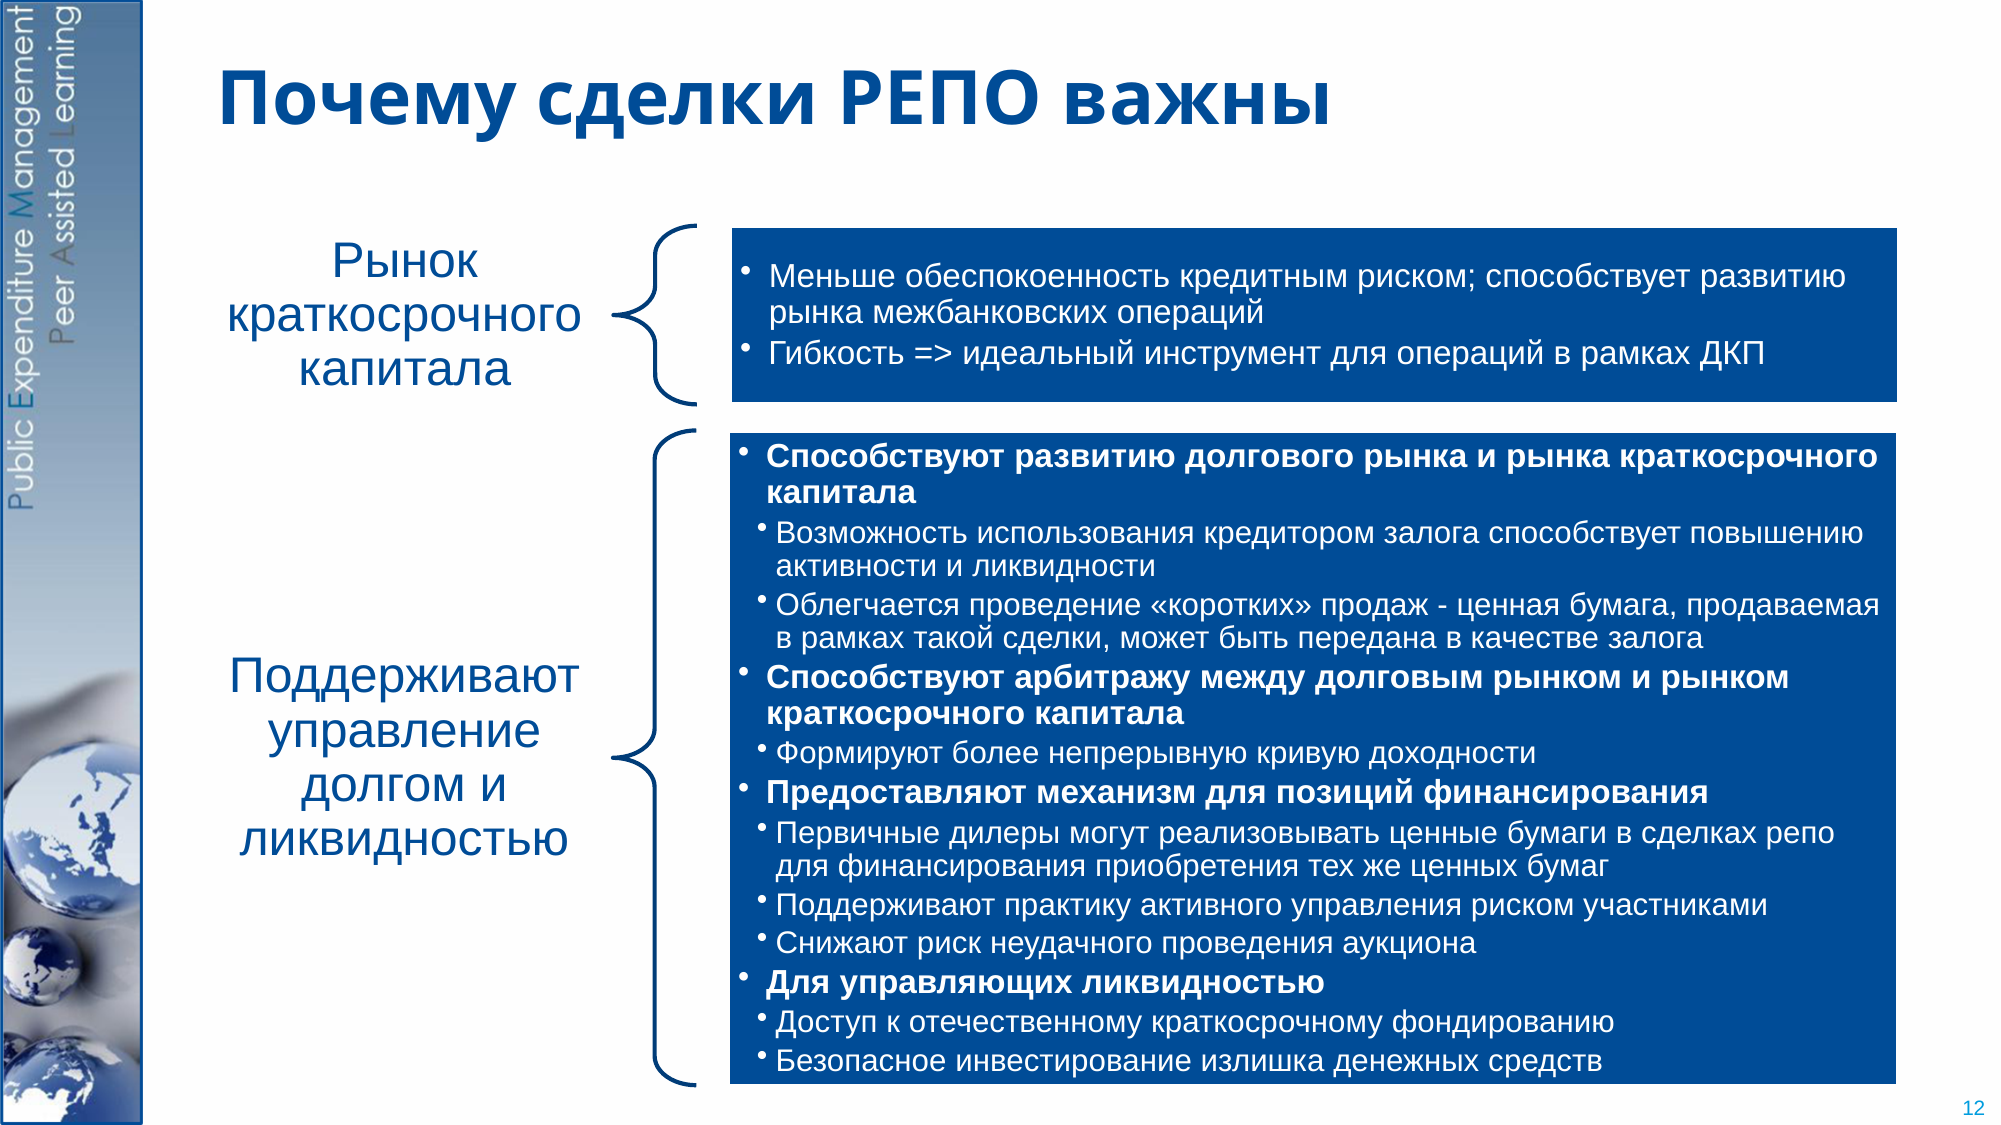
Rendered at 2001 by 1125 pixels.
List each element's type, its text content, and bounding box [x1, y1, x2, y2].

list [195, 224, 1901, 1087]
title Почему сделки РЕПО важны [216, 0, 1667, 200]
picture [0, 0, 143, 1125]
